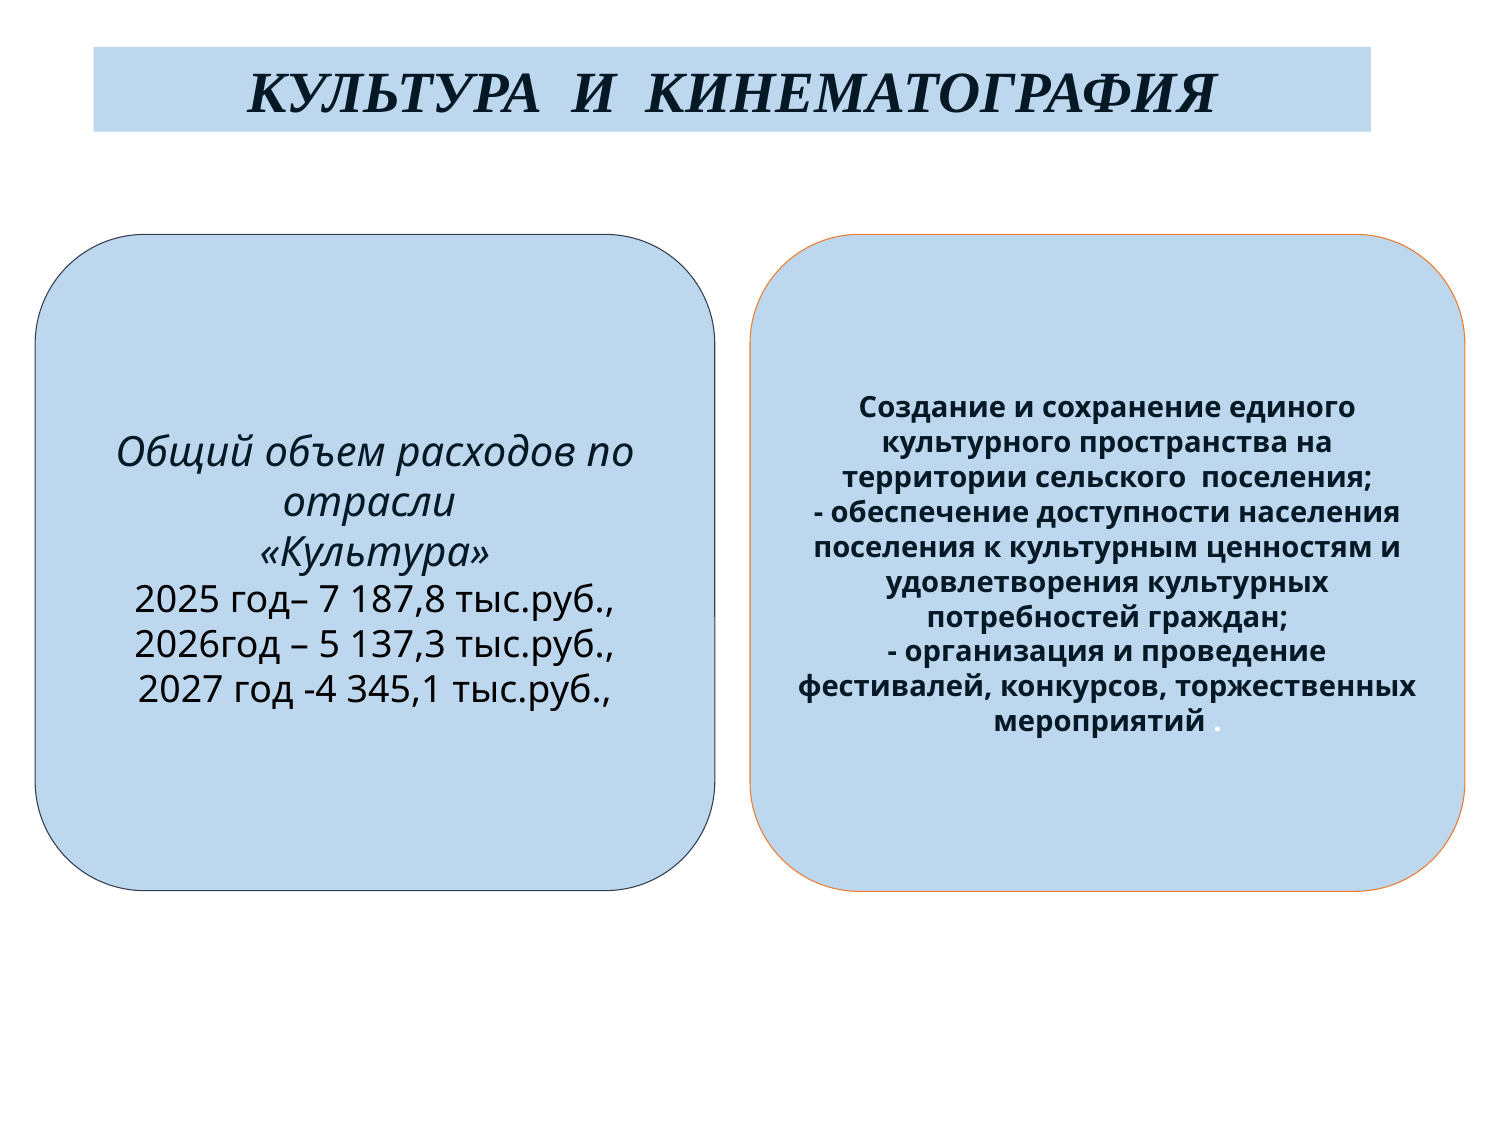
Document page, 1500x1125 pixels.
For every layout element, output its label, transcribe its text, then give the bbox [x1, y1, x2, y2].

text_box КУЛЬТУРА И КИНЕМАТОГРАФИЯ [93, 46, 1371, 132]
text_box Общий объем расходов по отрасли «Культура» 2025 год– 7 187,8 тыс.руб., 2026год – 5 137,3 тыс.руб., 2027 год -4 345,1 тыс.руб., [34, 233, 716, 892]
text_box Создание и сохранение единого культурного пространства на территории сельского поселения; - обеспечение доступности населения поселения к культурным ценностям и удовлетворения культурных потребностей граждан; - организация и проведение фестивалей, конкурсов, торжественных мероприятий . [749, 233, 1466, 892]
